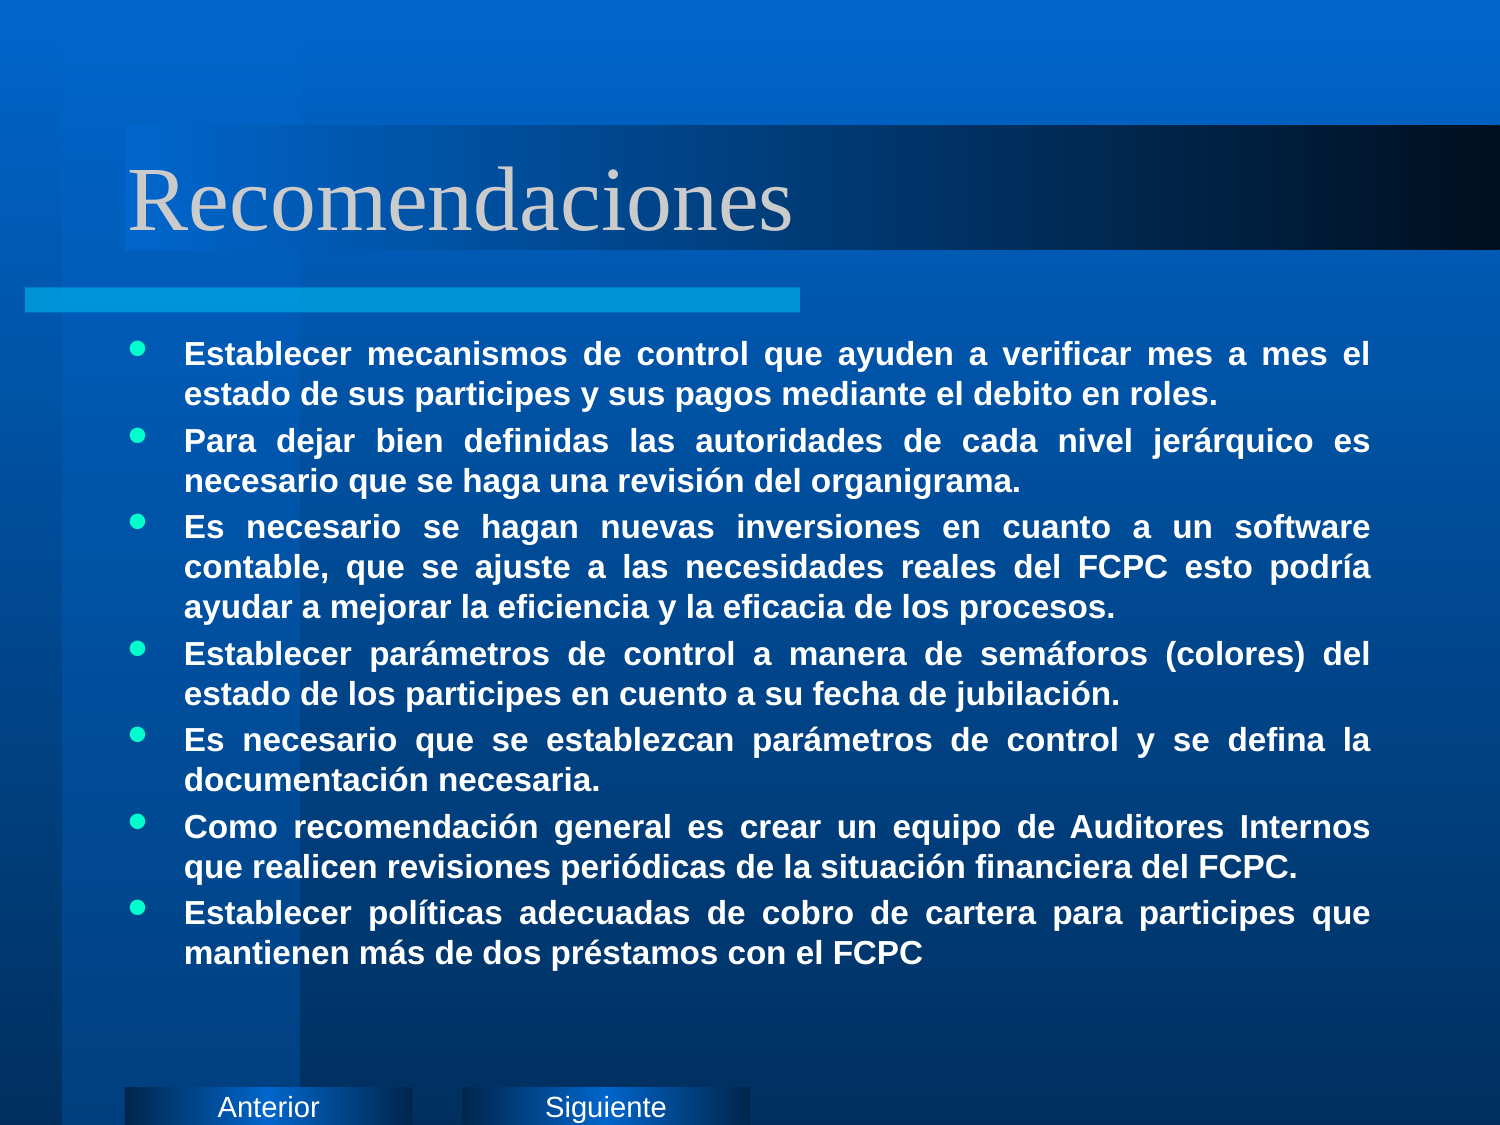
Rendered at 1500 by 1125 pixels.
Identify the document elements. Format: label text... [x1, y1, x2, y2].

title Recomendaciones [112, 99, 1388, 288]
list Establecer mecanismos de control que ayuden a verificar mes a mes el estado de sus participes y sus pagos mediante el debito en roles. Para dejar bien definidas las autoridades de cada nivel jerárquico es necesario que se haga una revisión del organigrama. Es necesario se hagan nuevas inversiones en cuanto a un software contable, que se ajuste a las necesidades reales del FCPC esto podría ayudar a mejorar la eficiencia y la eficacia de los procesos. Establecer parámetros de control a manera de semáforos (colores) del estado de los participes en cuento a su fecha de jubilación. Es necesario que se establezcan parámetros de control y se defina la documentación necesaria. Como recomendación general es crear un equipo de Auditores Internos que realicen revisiones periódicas de la situación financiera del FCPC. Establecer políticas adecuadas de cobro de cartera para participes que mantienen más de dos préstamos con el FCPC [112, 324, 1388, 1001]
